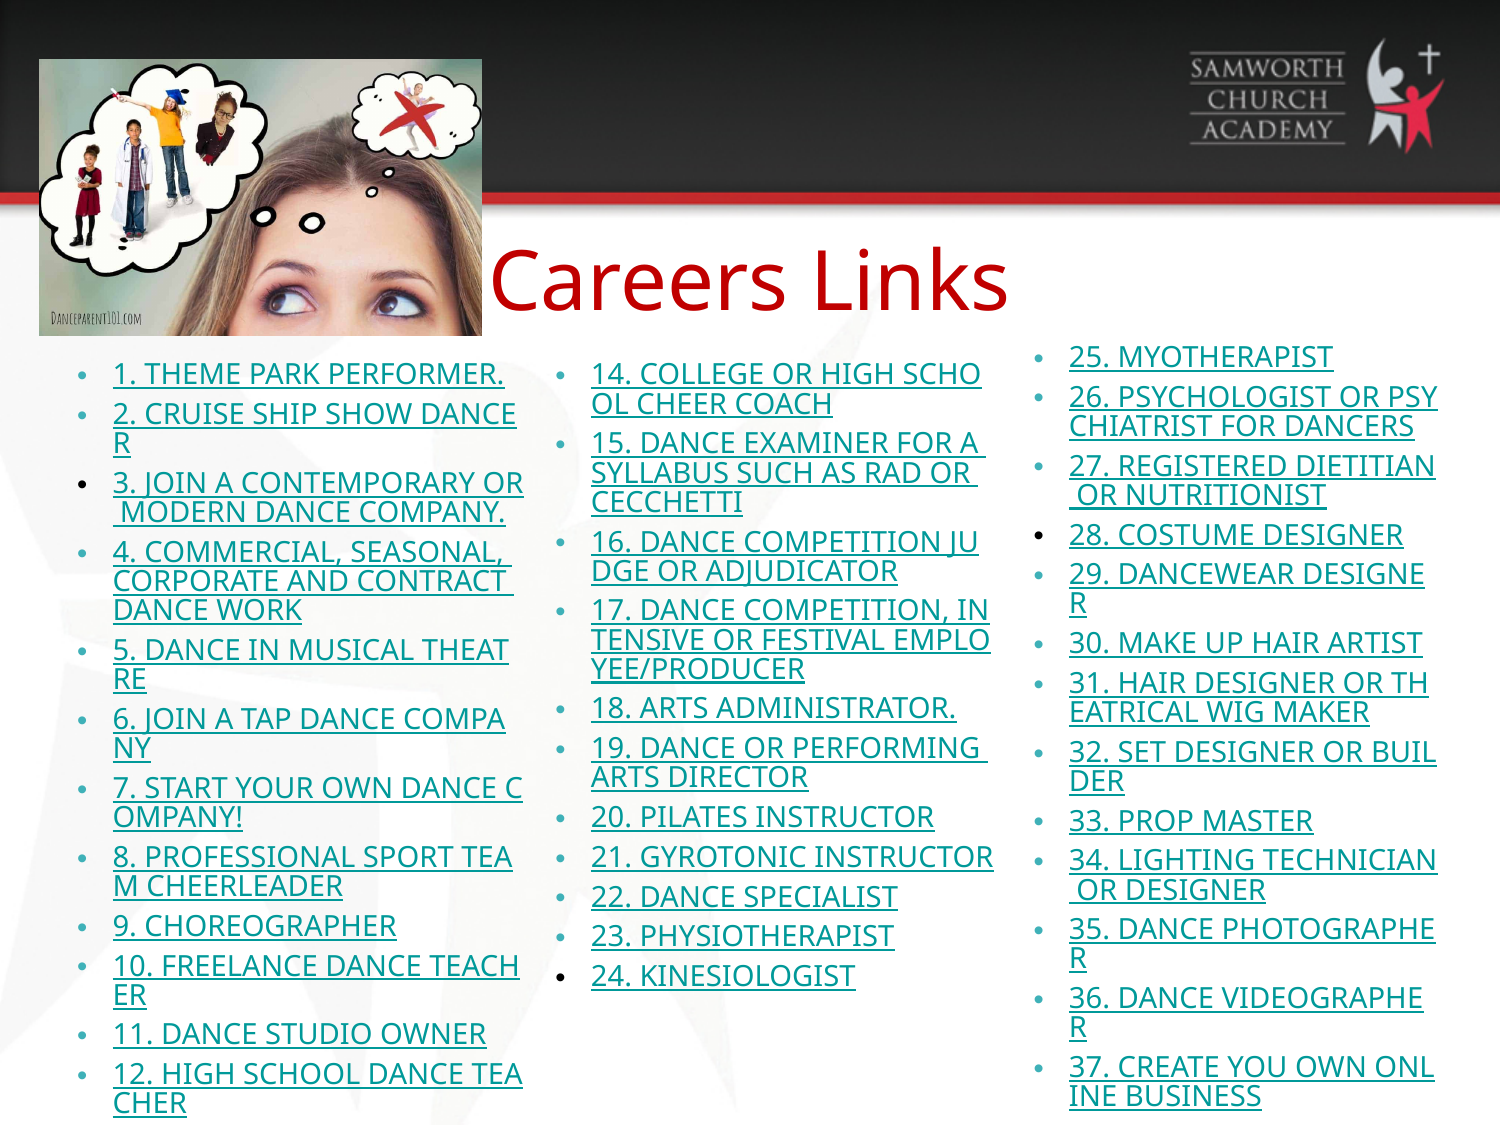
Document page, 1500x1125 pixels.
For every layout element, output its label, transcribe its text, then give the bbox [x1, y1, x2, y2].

picture [0, 0, 1500, 1125]
text_box 14. COLLEGE OR HIGH SCHOOL CHEER COACH 15. DANCE EXAMINER FOR A SYLLABUS SUCH AS RAD OR CECCHETTI 16. DANCE COMPETITION JUDGE OR ADJUDICATOR 17. DANCE COMPETITION, INTENSIVE OR FESTIVAL EMPLOYEE/PRODUCER 18. ARTS ADMINISTRATOR. 19. DANCE OR PERFORMING ARTS DIRECTOR 20. PILATES INSTRUCTOR 21. GYROTONIC INSTRUCTOR 22. DANCE SPECIALIST 23. PHYSIOTHERAPIST 24. KINESIOLOGIST [540, 348, 1010, 801]
text_box 25. MYOTHERAPIST 26. PSYCHOLOGIST OR PSYCHIATRIST FOR DANCERS 27. REGISTERED DIETITIAN OR NUTRITIONIST 28. COSTUME DESIGNER 29. DANCEWEAR DESIGNER 30. MAKE UP HAIR ARTIST 31. HAIR DESIGNER OR THEATRICAL WIG MAKER 32. SET DESIGNER OR BUILDER 33. PROP MASTER 34. LIGHTING TECHNICIAN OR DESIGNER 35. DANCE PHOTOGRAPHER 36. DANCE VIDEOGRAPHER 37. CREATE YOU OWN ONLINE BUSINESS [1018, 330, 1456, 863]
text_box Careers Links [487, 219, 1461, 335]
text_box 1. THEME PARK PERFORMER. 2. CRUISE SHIP SHOW DANCER 3. JOIN A CONTEMPORARY OR MODERN DANCE COMPANY. 4. COMMERCIAL, SEASONAL, CORPORATE AND CONTRACT DANCE WORK 5. DANCE IN MUSICAL THEATRE 6. JOIN A TAP DANCE COMPANY 7. START YOUR OWN DANCE COMPANY! 8. PROFESSIONAL SPORT TEAM CHEERLEADER 9. CHOREOGRAPHER 10. FREELANCE DANCE TEACHER 11. DANCE STUDIO OWNER 12. HIGH SCHOOL DANCE TEACHER 13. COLLEGE DANCE PROFESSOR [62, 348, 541, 880]
